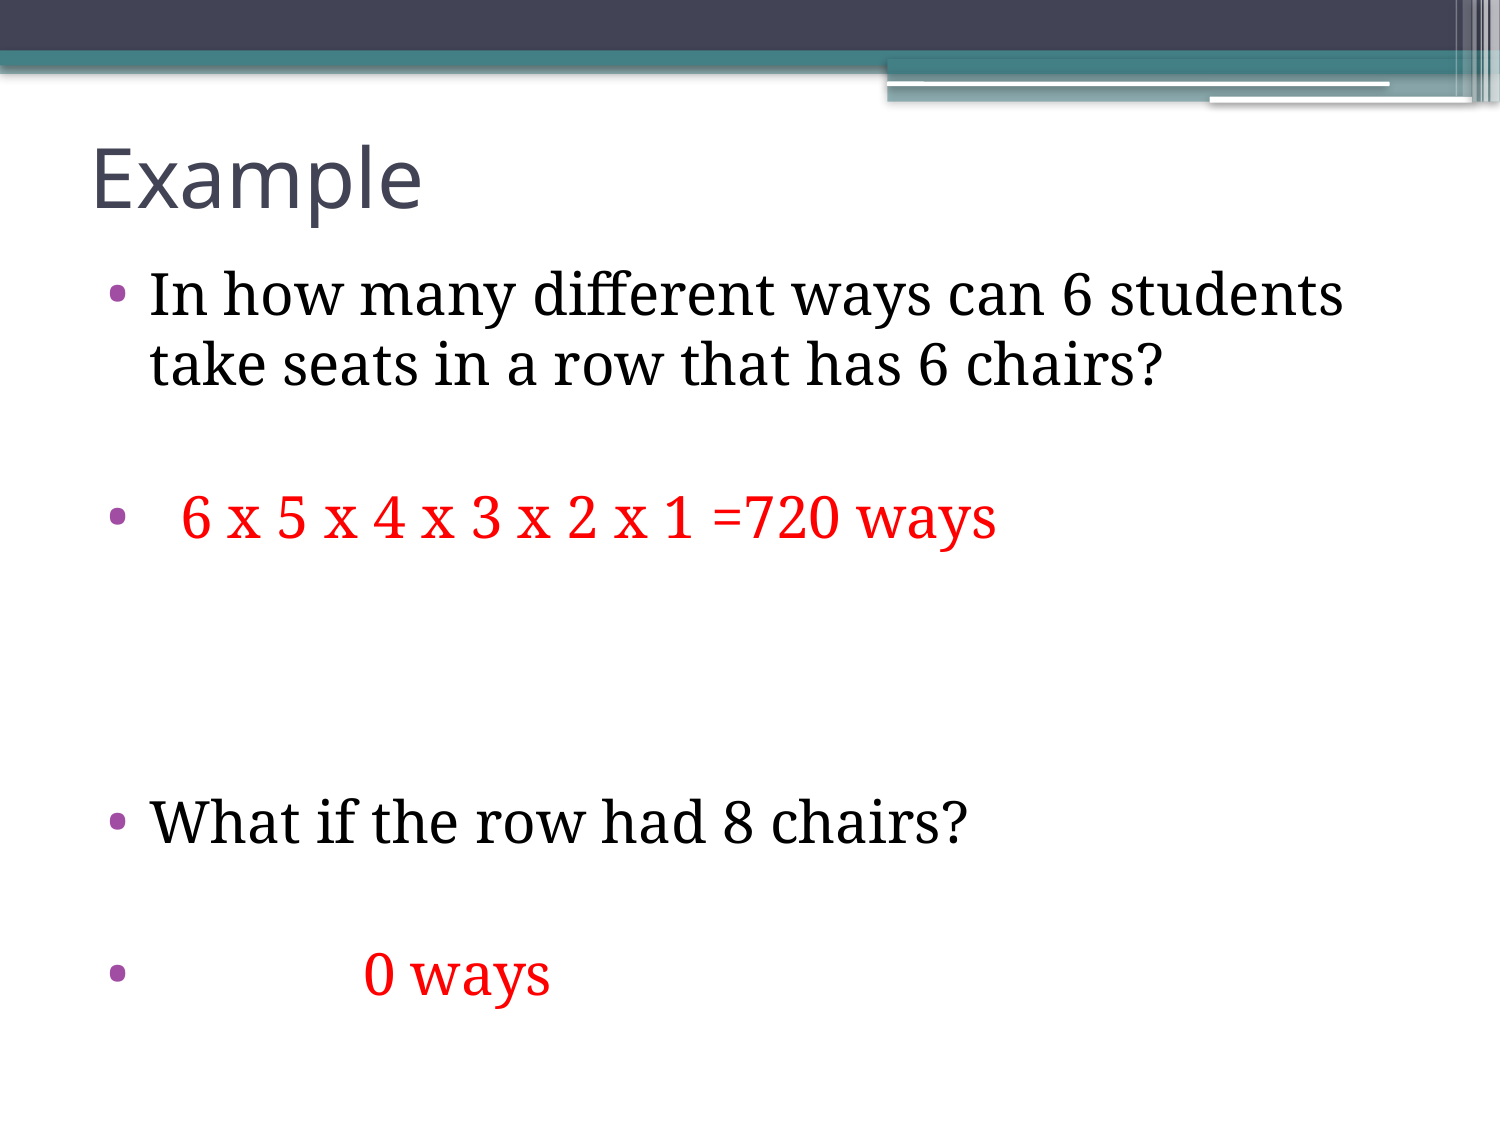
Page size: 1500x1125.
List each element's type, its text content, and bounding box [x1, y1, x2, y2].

list In how many different ways can 6 students take seats in a row that has 6 chairs? 6 x 5 x 4 x 3 x 2 x 1 =720 ways What if the row had 8 chairs? 0 ways [75, 249, 1425, 1079]
title Example [75, 87, 1425, 249]
